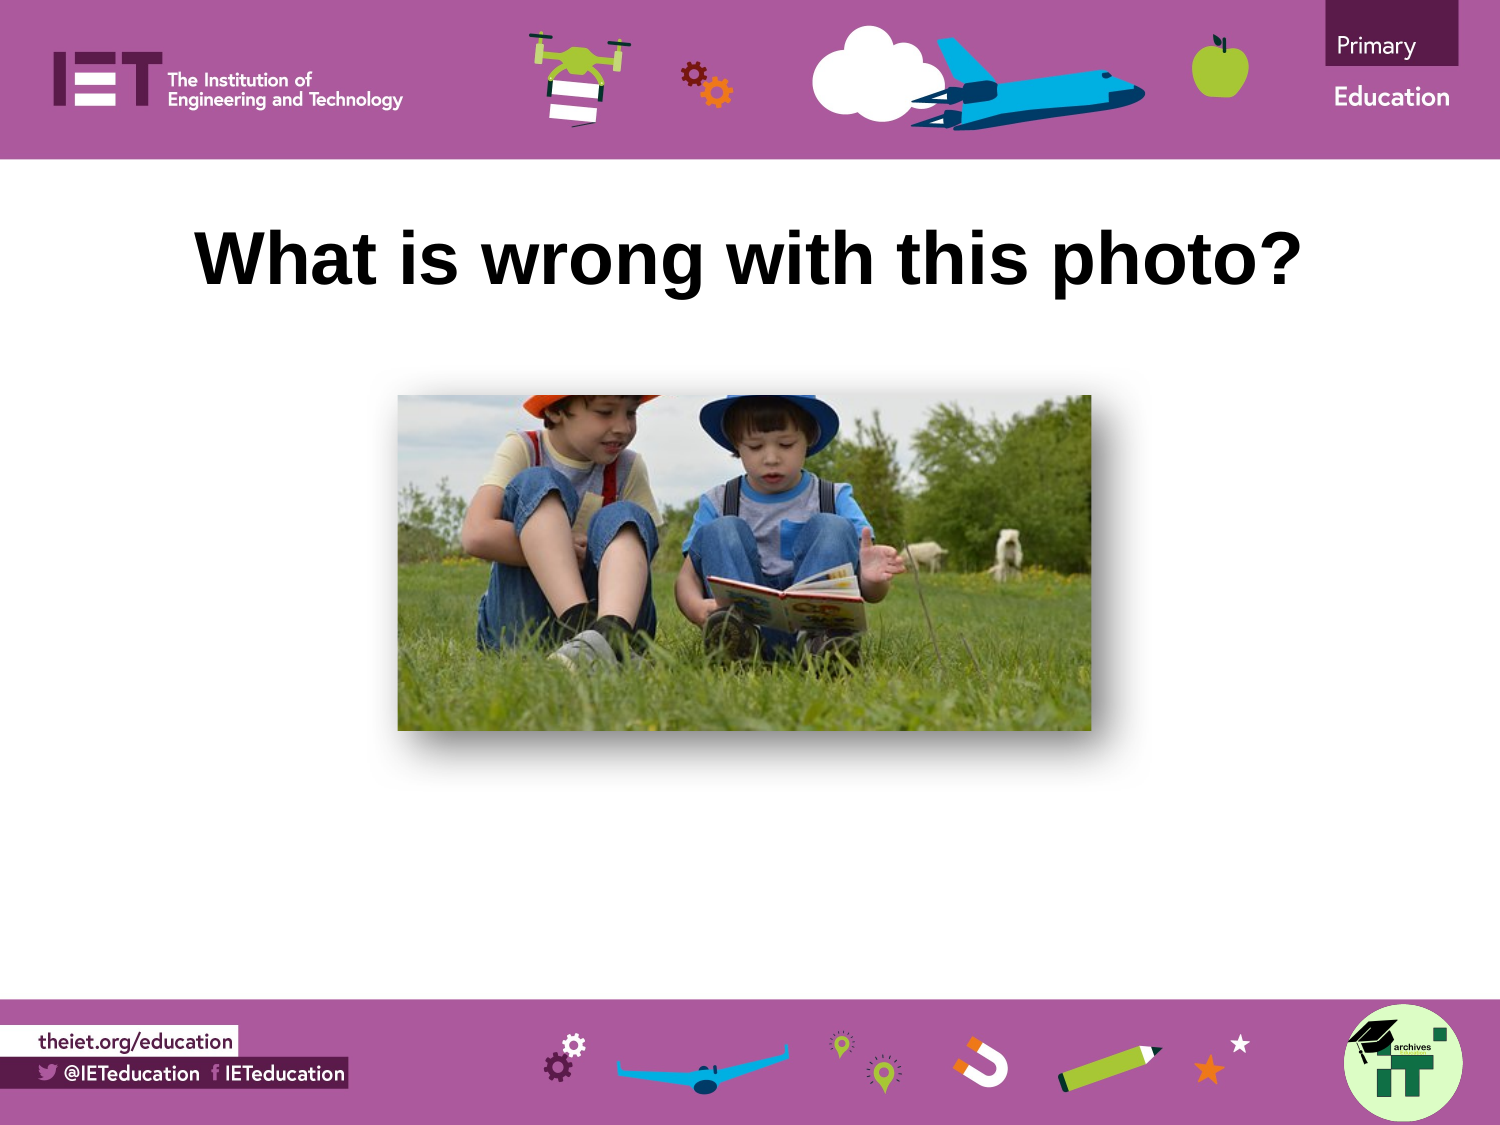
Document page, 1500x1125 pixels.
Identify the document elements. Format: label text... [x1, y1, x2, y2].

text_box What is wrong with this photo? [5, 203, 1495, 306]
picture [0, 0, 1500, 1125]
